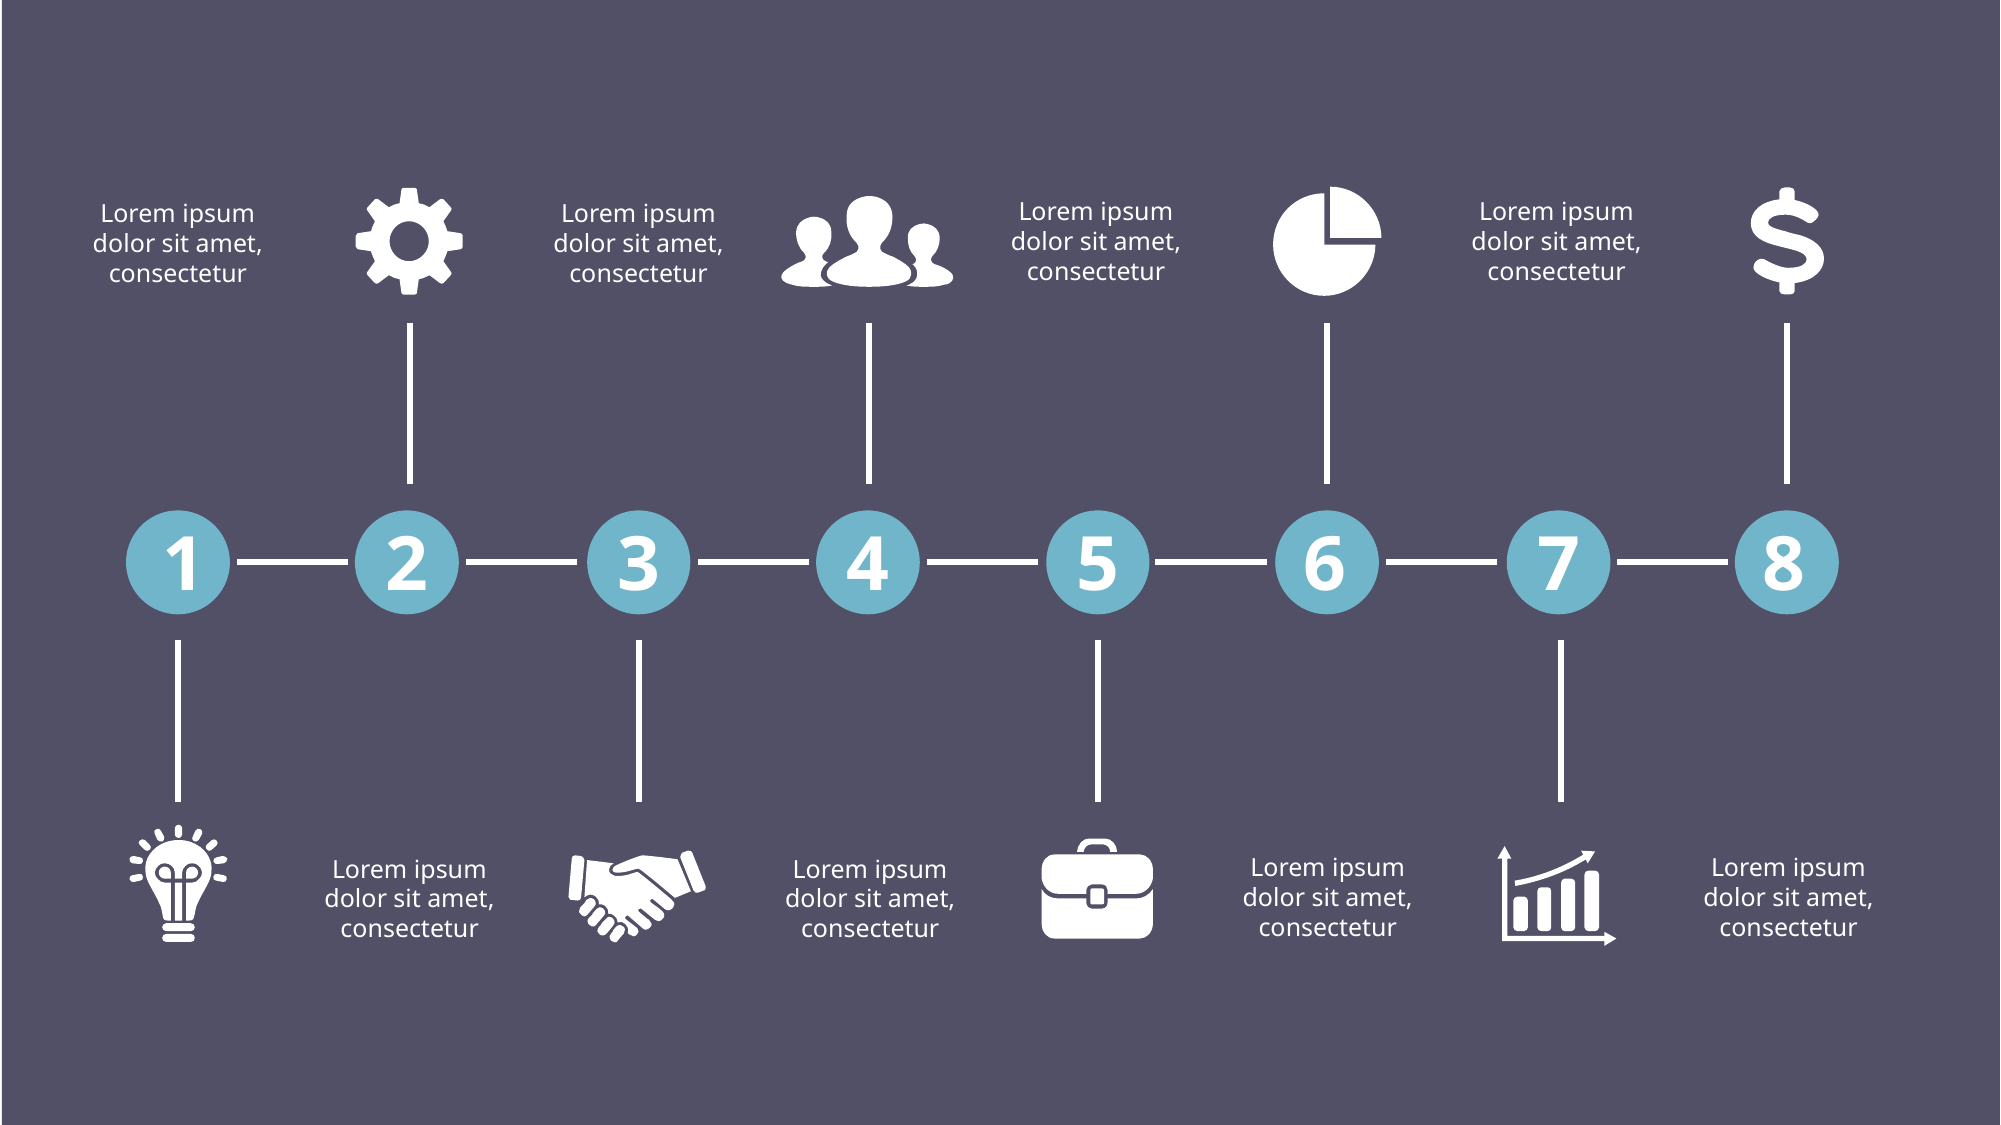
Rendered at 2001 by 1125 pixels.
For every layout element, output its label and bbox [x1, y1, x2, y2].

text_box [1, 0, 2000, 1125]
